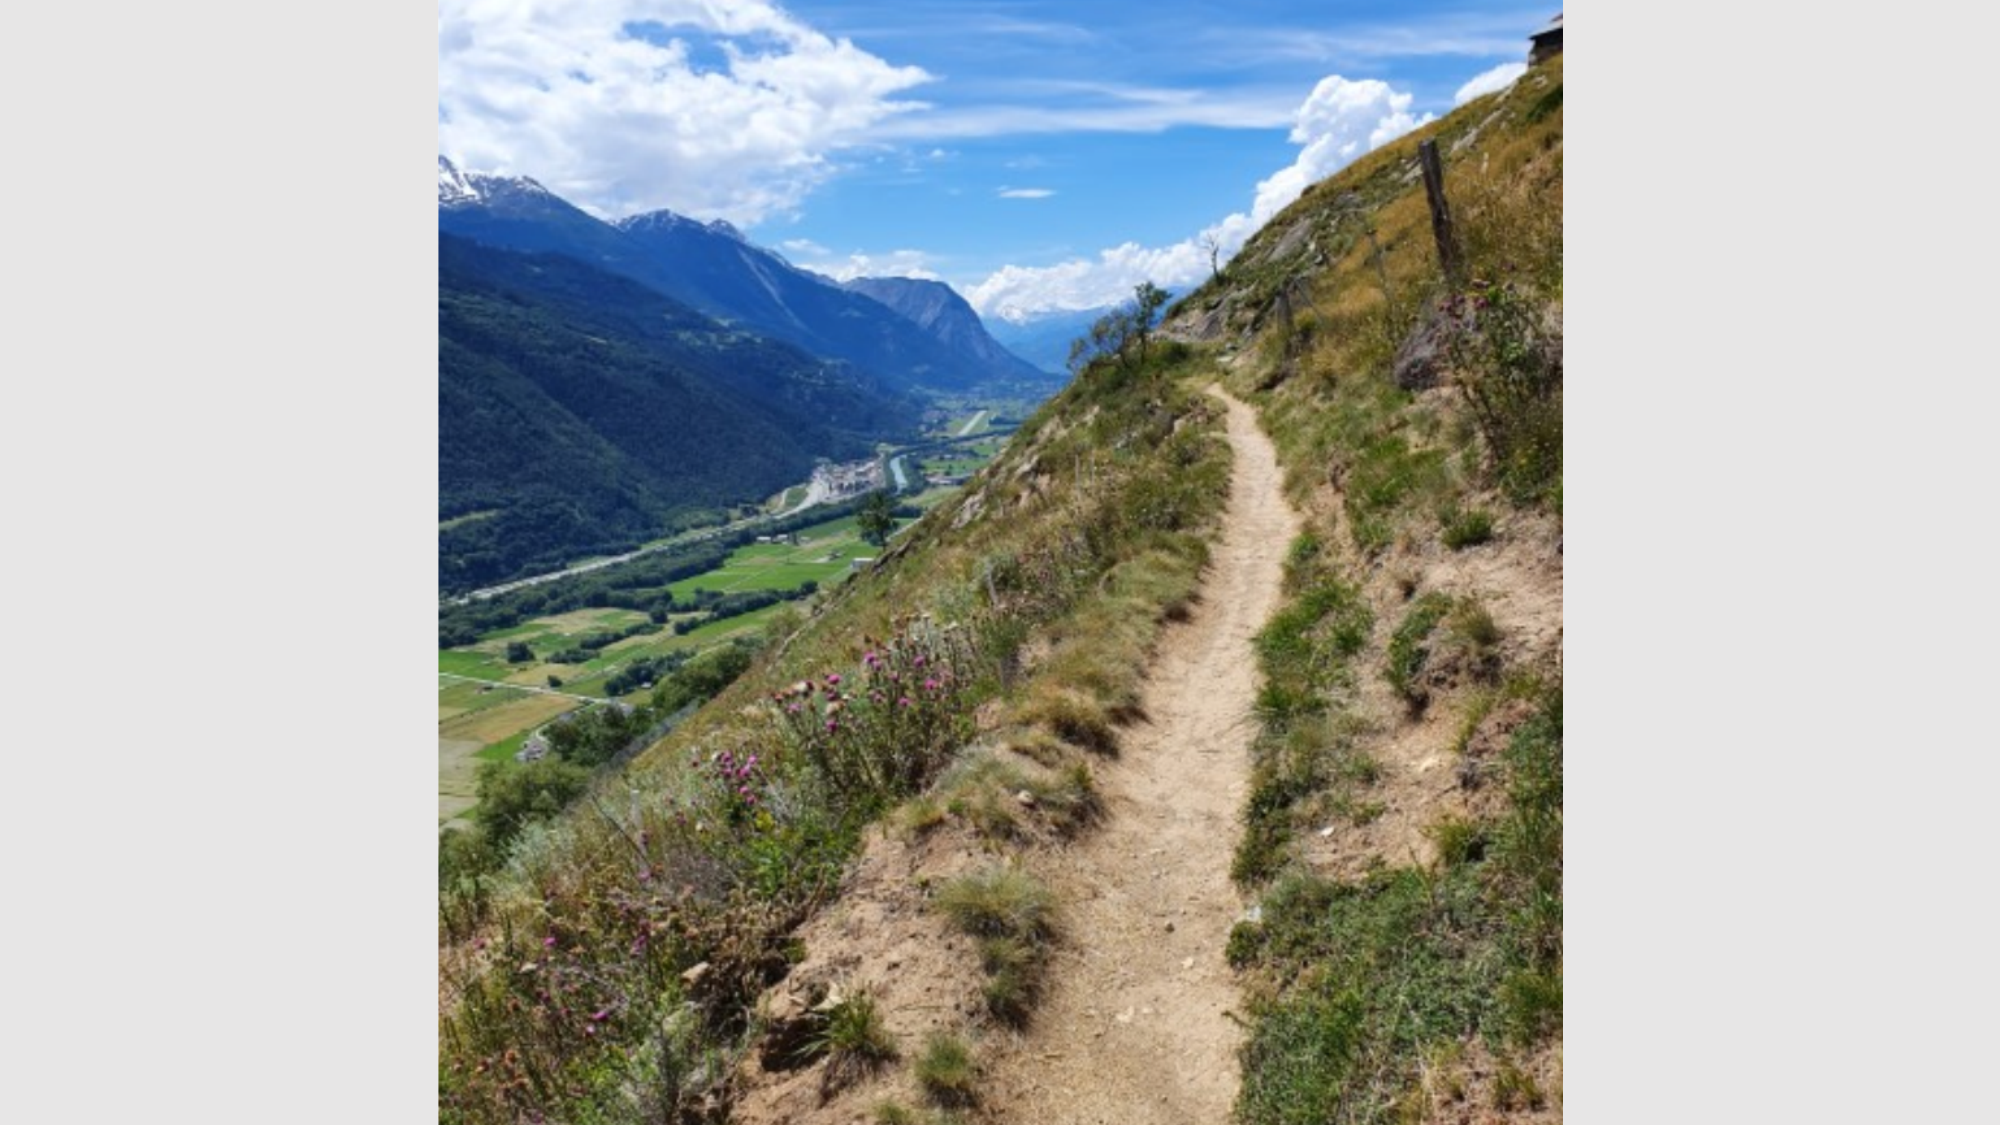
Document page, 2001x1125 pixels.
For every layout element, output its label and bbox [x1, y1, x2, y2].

picture [249, 0, 1750, 1125]
